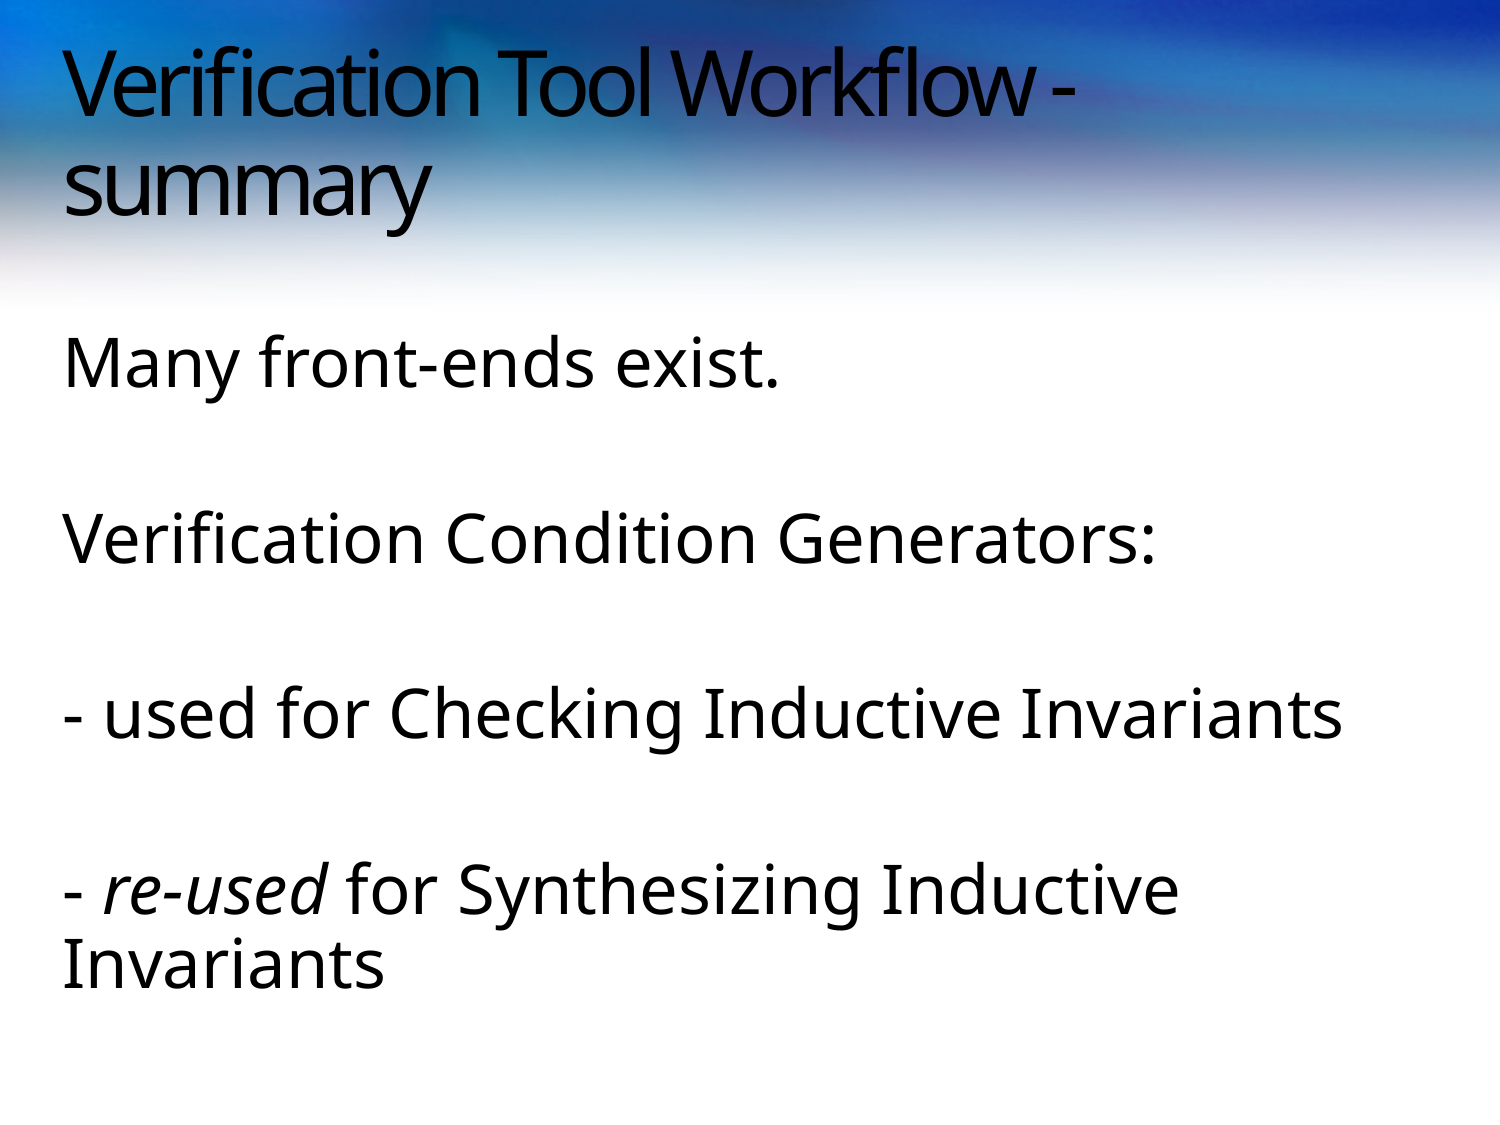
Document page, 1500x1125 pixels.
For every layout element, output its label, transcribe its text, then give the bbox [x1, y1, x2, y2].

list Many front-ends exist. Verification Condition Generators: - used for Checking Inductive Invariants - re-used for Synthesizing Inductive Invariants [62, 231, 1500, 949]
picture [0, 0, 1500, 1125]
title Verification Tool Workflow - summary [62, 37, 1438, 138]
